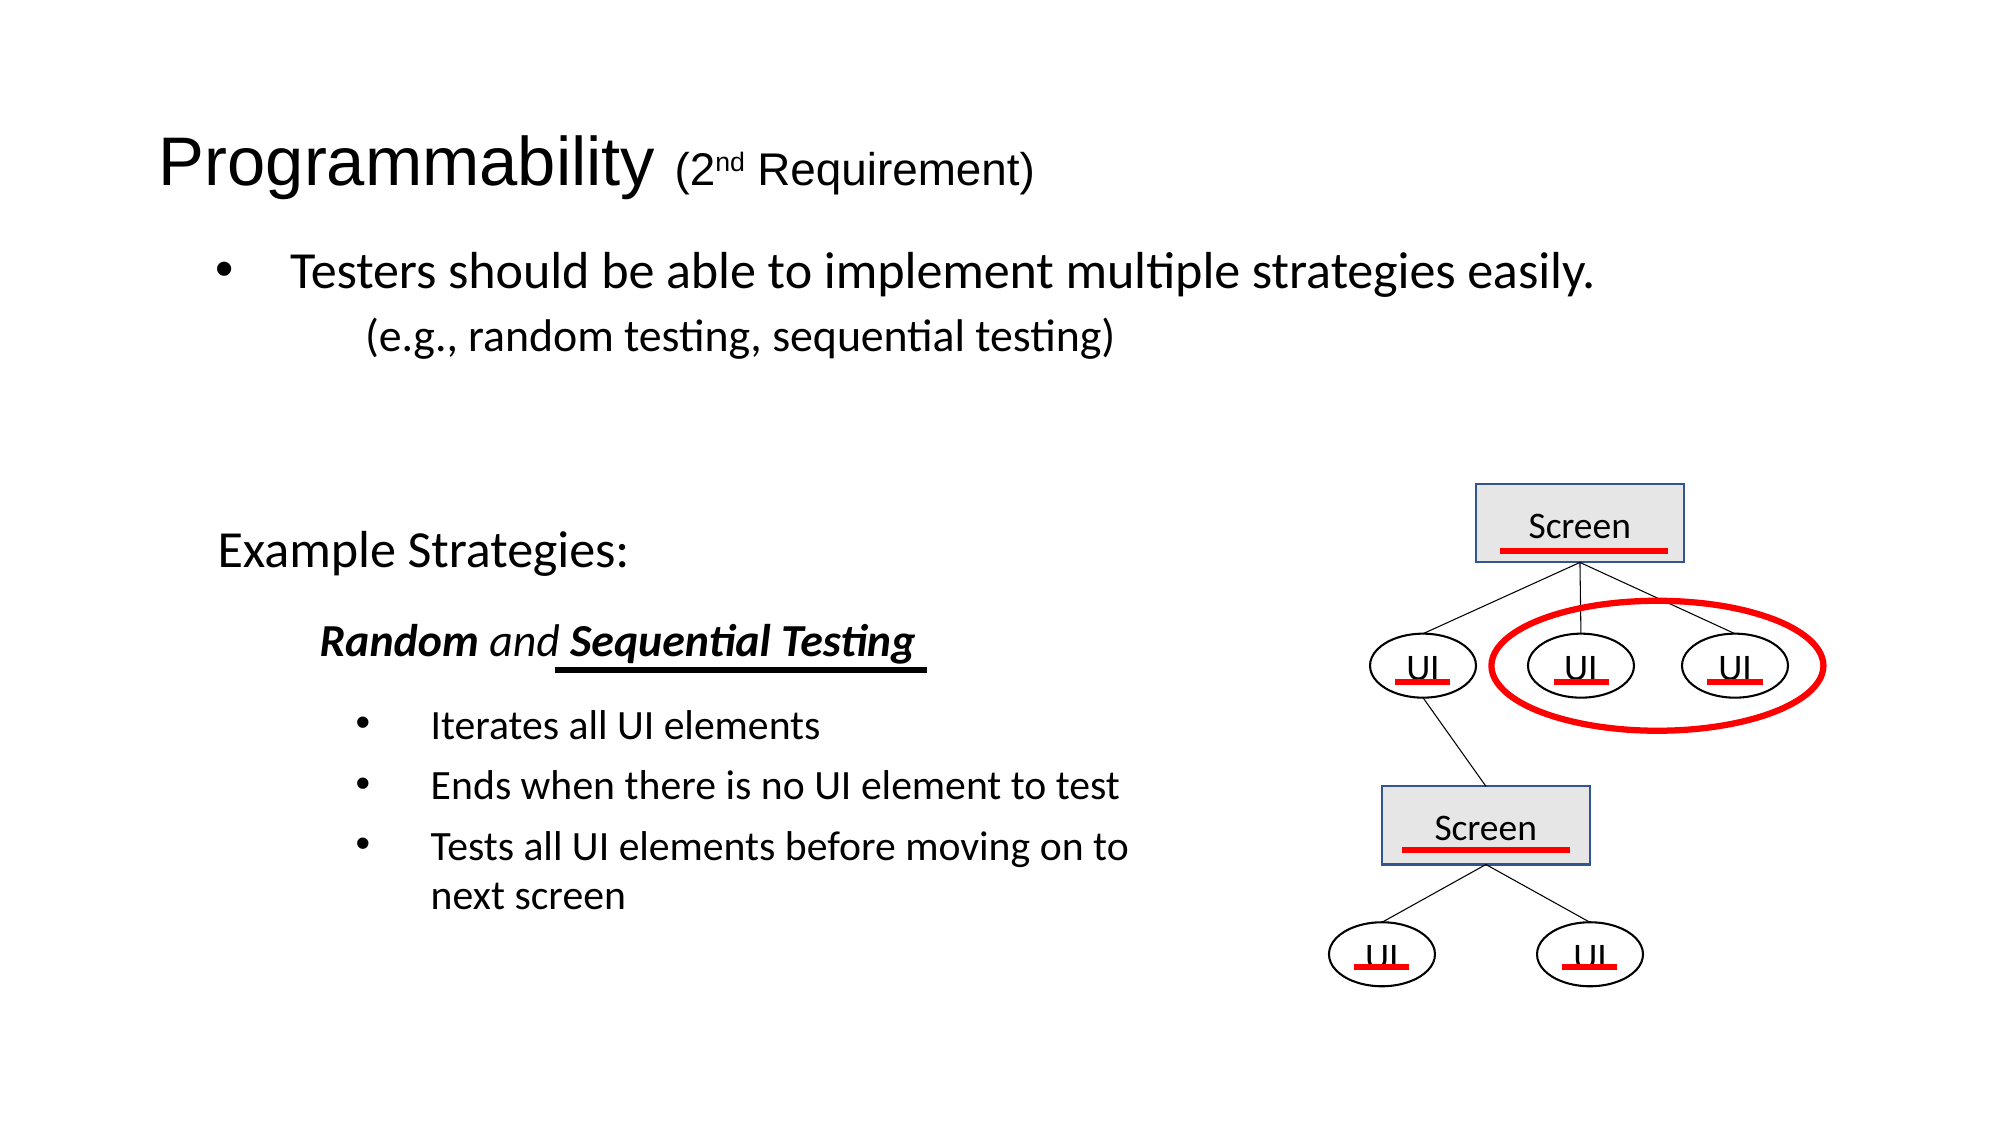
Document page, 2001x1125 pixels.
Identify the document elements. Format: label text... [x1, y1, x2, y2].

text_box Programmability (2nd Requirement) [143, 57, 1518, 269]
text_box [1381, 864, 1485, 923]
text_box UI [1535, 921, 1645, 988]
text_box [1422, 697, 1486, 787]
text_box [1485, 864, 1590, 923]
text_box Screen [1381, 785, 1591, 866]
text_box Screen [1475, 483, 1685, 562]
text_box [1490, 607, 1825, 732]
text_box Testers should be able to implement multiple strategies easily. (e.g., random testing, sequential testing) [200, 229, 1938, 453]
text_box Iterates all UI elements Ends when there is no UI element to test Tests all UI elements before moving on to next screen [265, 690, 1214, 926]
text_box UI [1327, 921, 1437, 988]
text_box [1579, 562, 1736, 634]
text_box UI [1368, 632, 1478, 699]
text_box Random and Sequential Testing [304, 603, 1175, 674]
text_box Example Strategies: [202, 507, 1175, 585]
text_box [1422, 562, 1579, 634]
